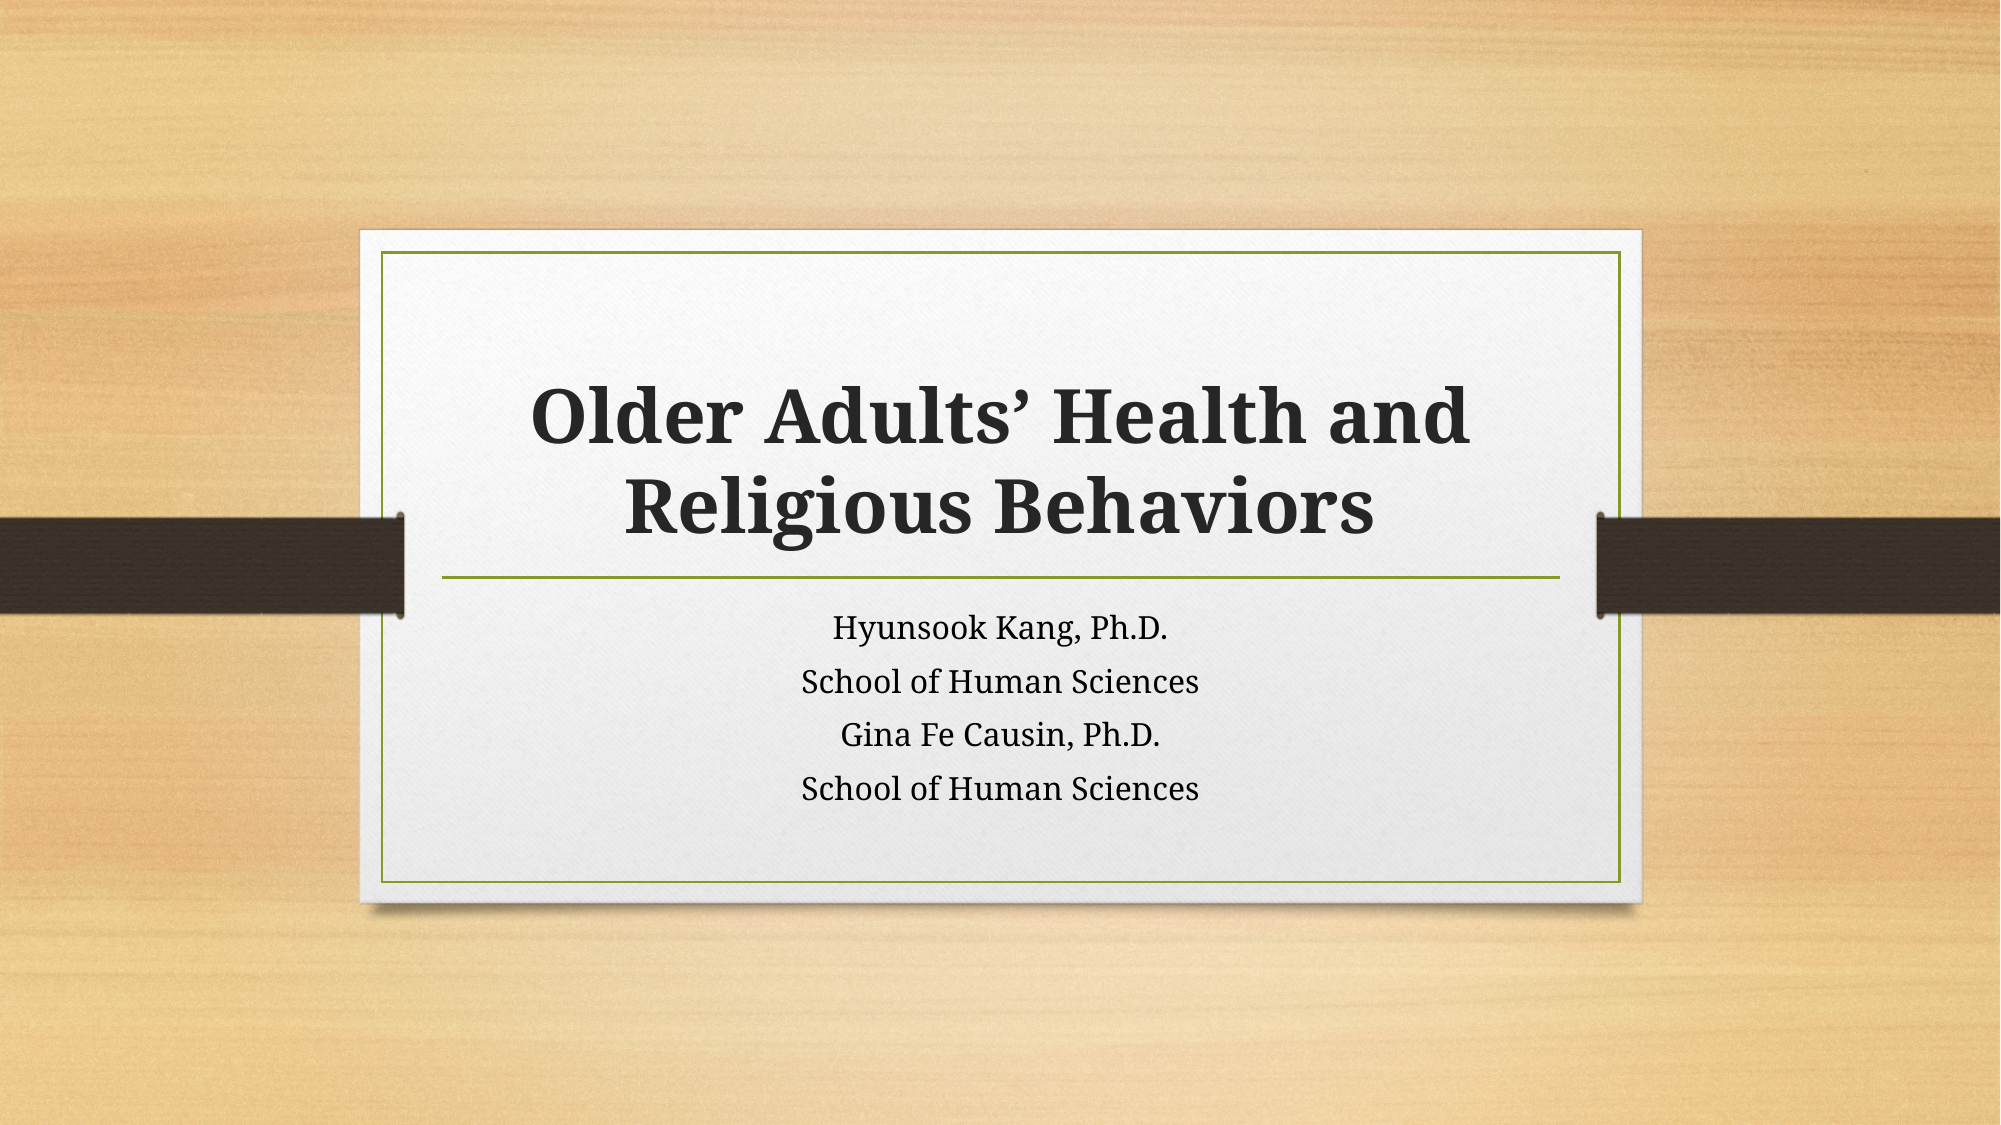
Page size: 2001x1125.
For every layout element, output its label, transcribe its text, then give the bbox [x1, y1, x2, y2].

subtitle Hyunsook Kang, Ph.D. School of Human Sciences Gina Fe Causin, Ph.D. School of Human Sciences [441, 600, 1560, 817]
picture [0, 0, 2001, 1125]
title Older Adults’ Health and Religious Behaviors [441, 306, 1560, 556]
